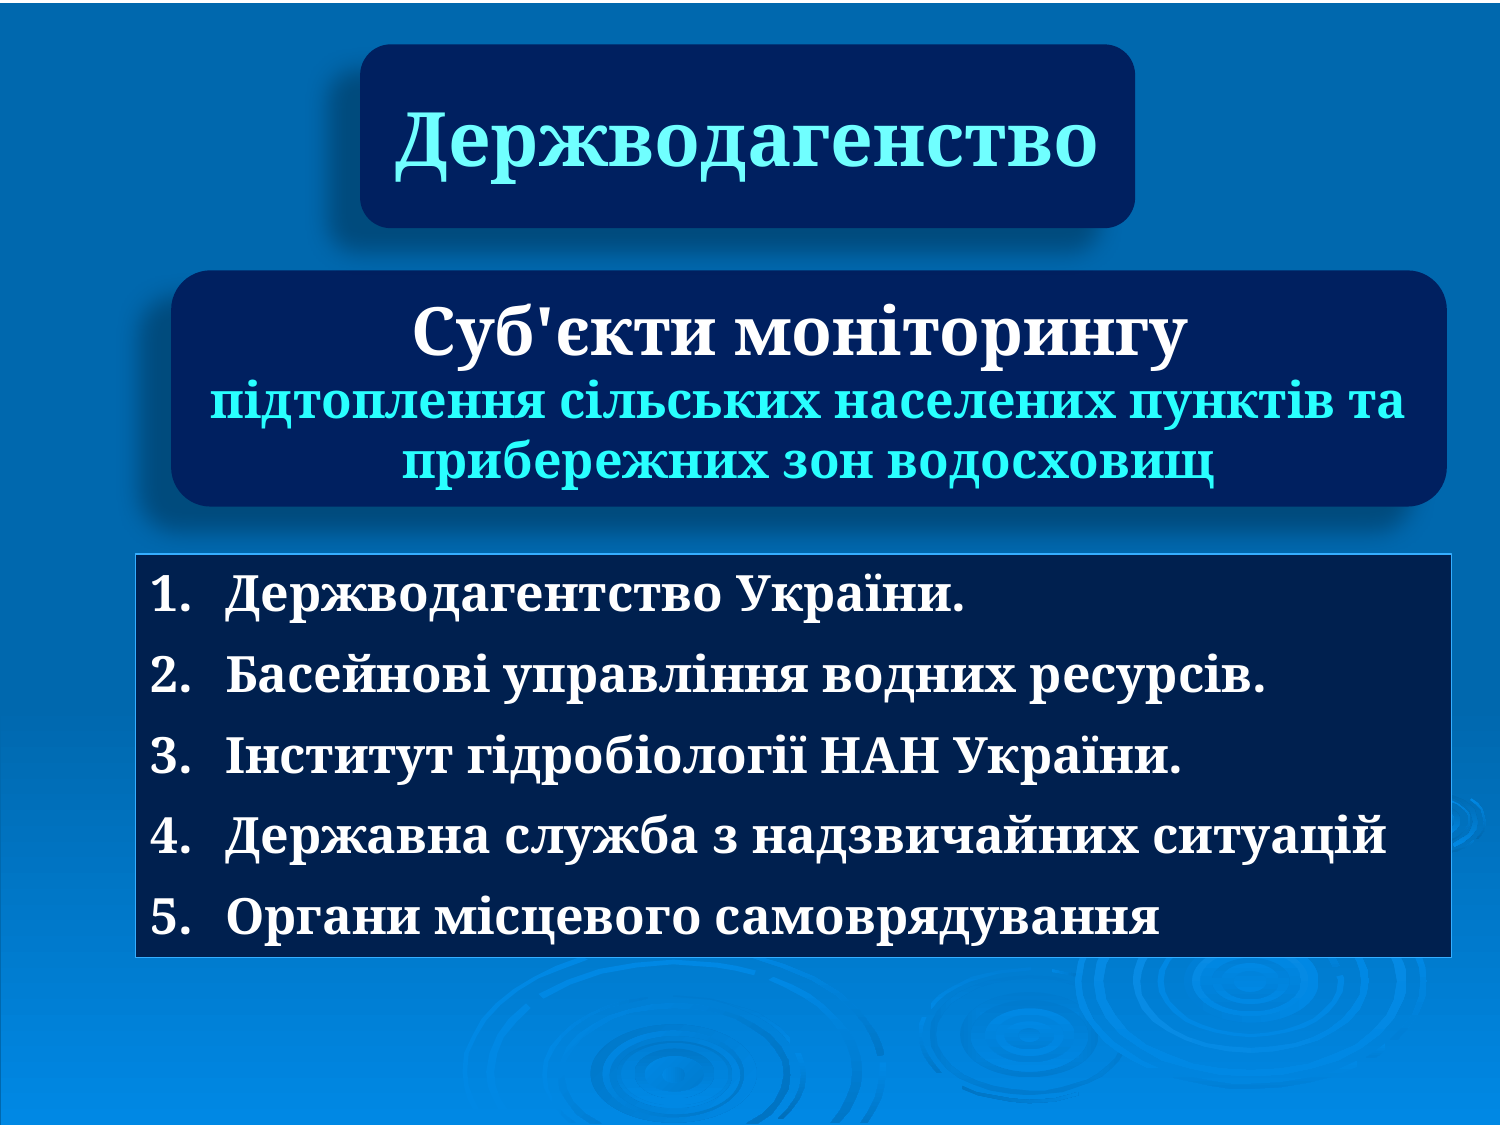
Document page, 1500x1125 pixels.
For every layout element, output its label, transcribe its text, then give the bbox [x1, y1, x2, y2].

text_box Держводагенство [359, 43, 1136, 229]
text_box Суб'єкти моніторингу підтоплення сільських населених пунктів та прибережних зон водосховищ [170, 269, 1448, 508]
text_box Держводагентство України. Басейнові управління водних ресурсів. Інститут гідробіології НАН України. Державна служба з надзвичайних ситуацій Органи місцевого самоврядування [135, 554, 1452, 958]
